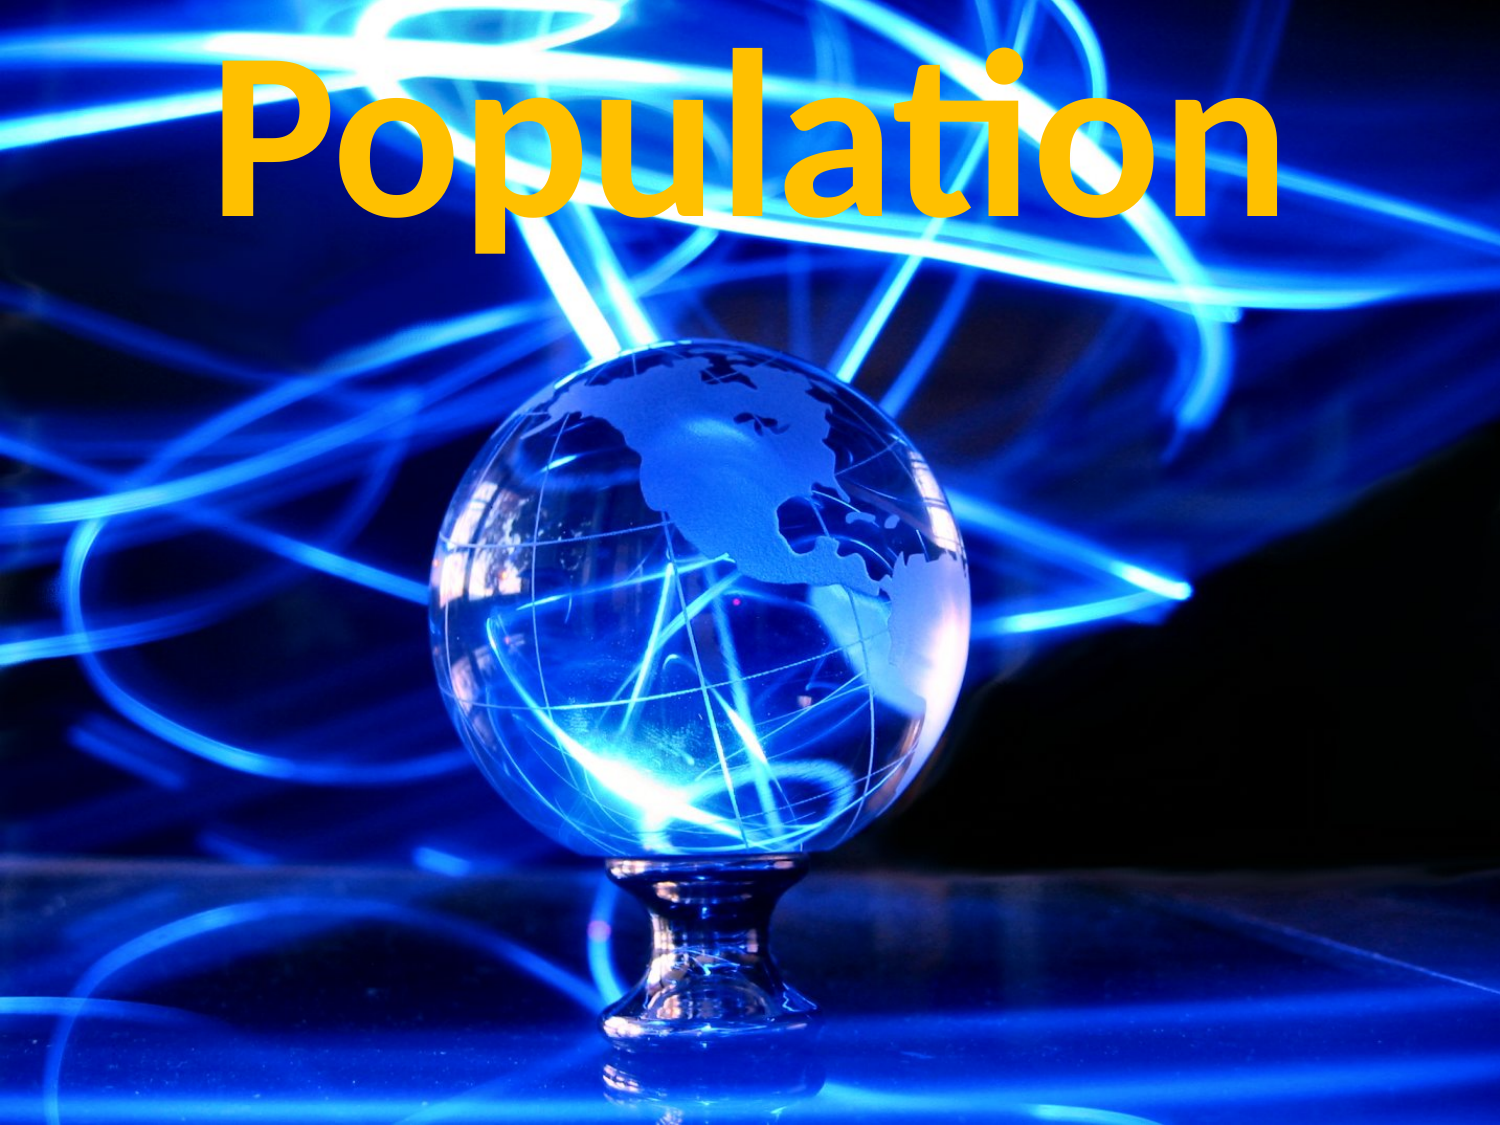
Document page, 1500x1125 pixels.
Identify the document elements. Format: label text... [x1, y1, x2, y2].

picture [0, 242, 1500, 1125]
title Population [0, 0, 1500, 242]
